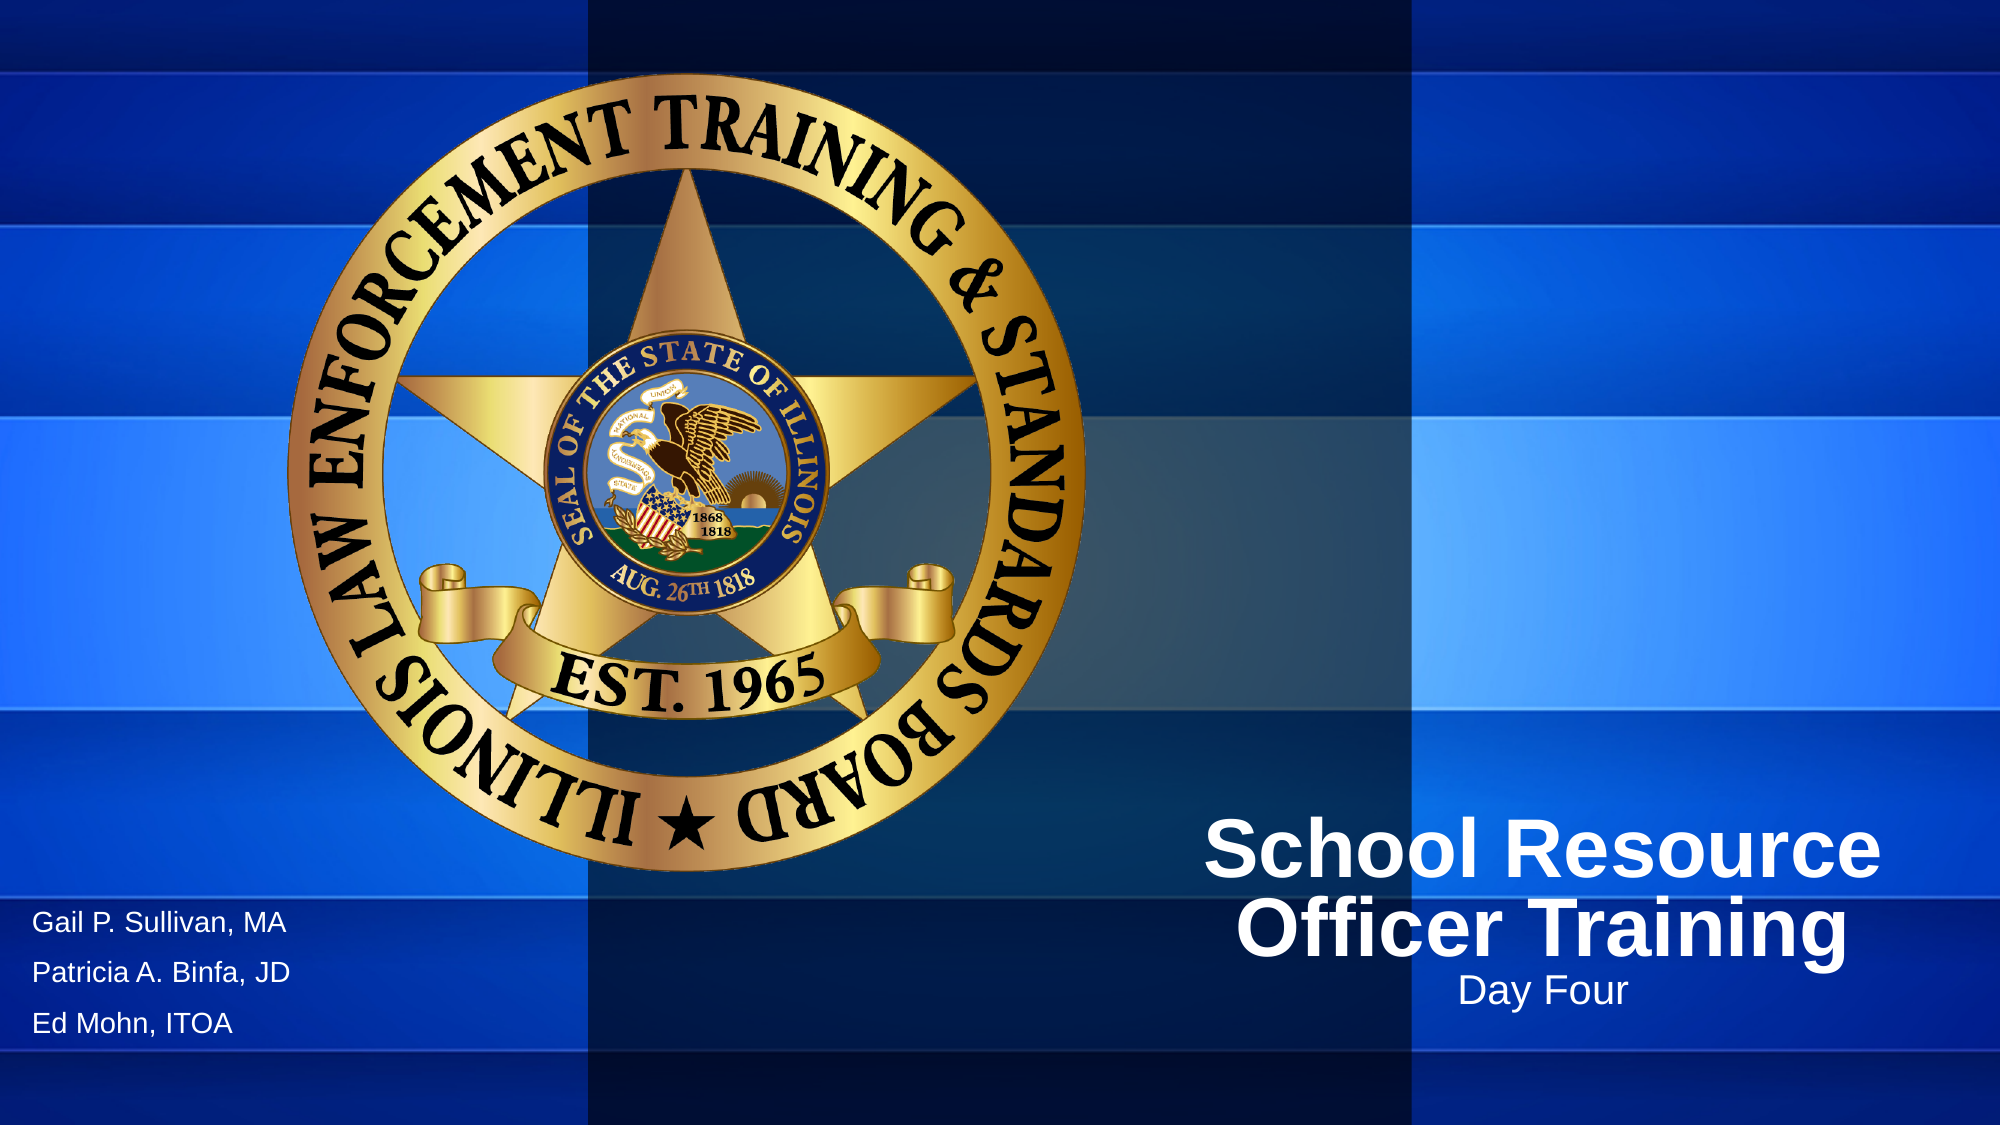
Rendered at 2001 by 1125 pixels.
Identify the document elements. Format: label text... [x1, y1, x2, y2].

picture [0, 0, 2000, 1125]
subtitle Gail P. Sullivan, MA Patricia A. Binfa, JD Ed Mohn, ITOA [16, 901, 325, 1066]
title School Resource Officer Training Day Four [1122, 689, 1964, 1020]
